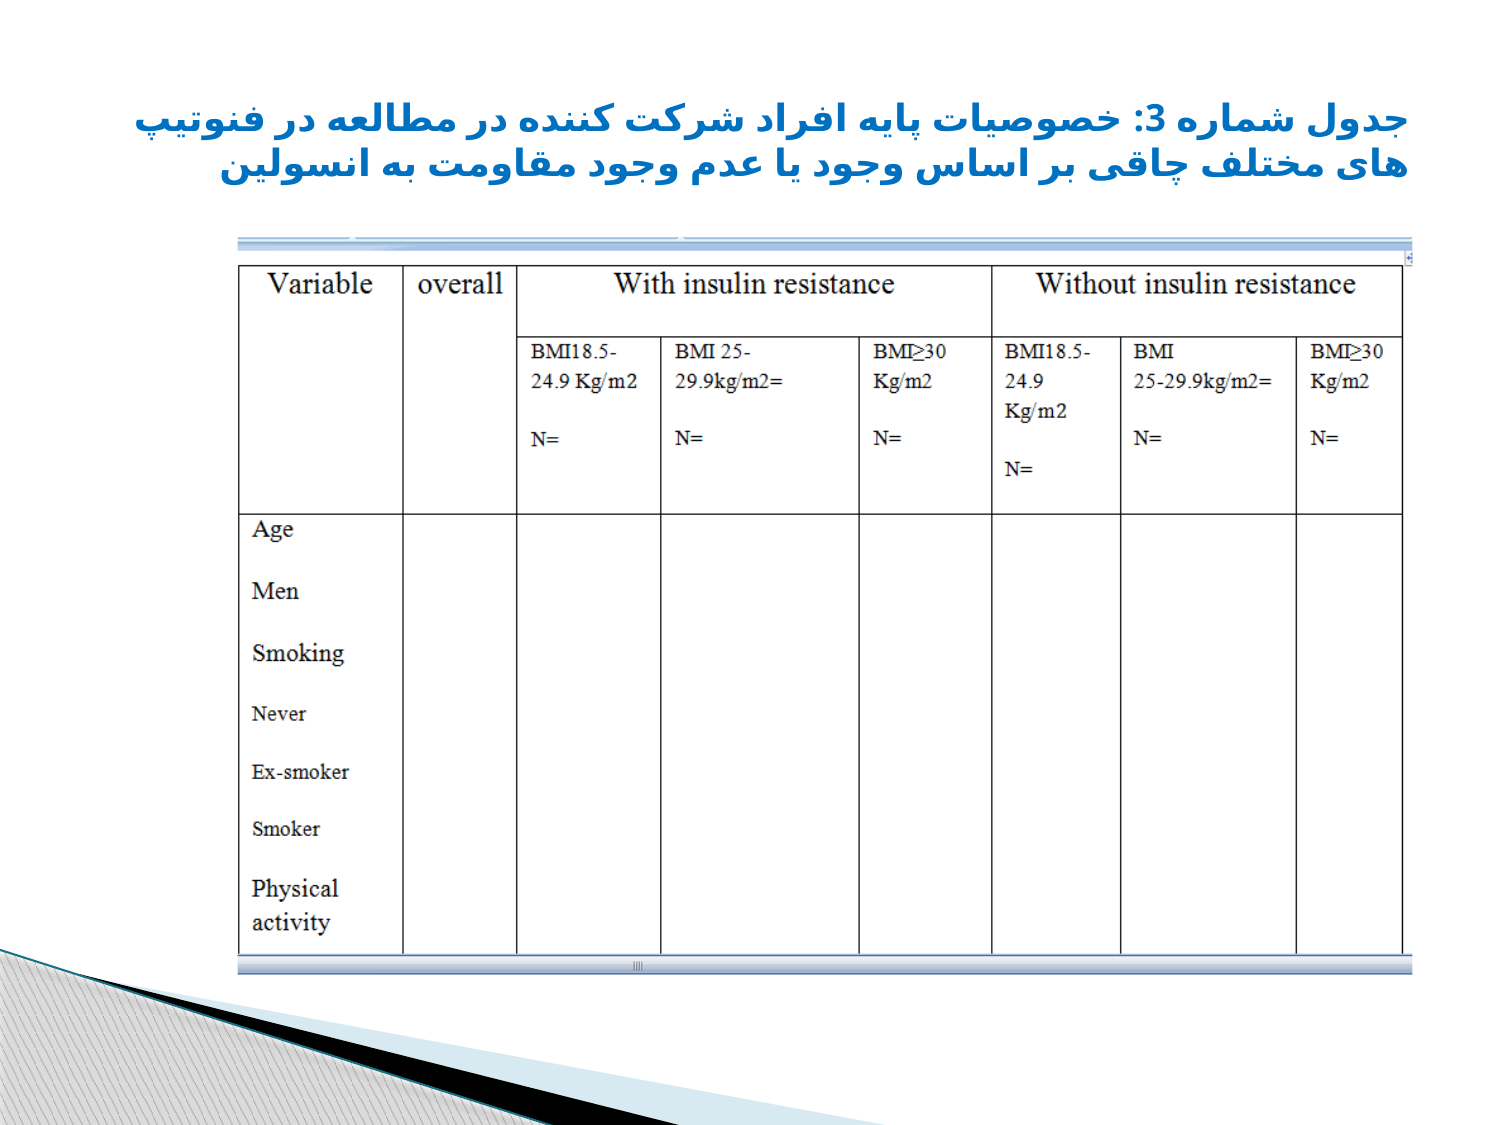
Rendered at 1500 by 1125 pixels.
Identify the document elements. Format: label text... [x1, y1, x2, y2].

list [237, 237, 1413, 976]
title جدول شماره 3: خصوصیات پایه افراد شرکت کننده در مطالعه در فنوتیپ های مختلف چاقی بر اساس وجود یا عدم وجود مقاومت به انسولین [75, 45, 1425, 233]
